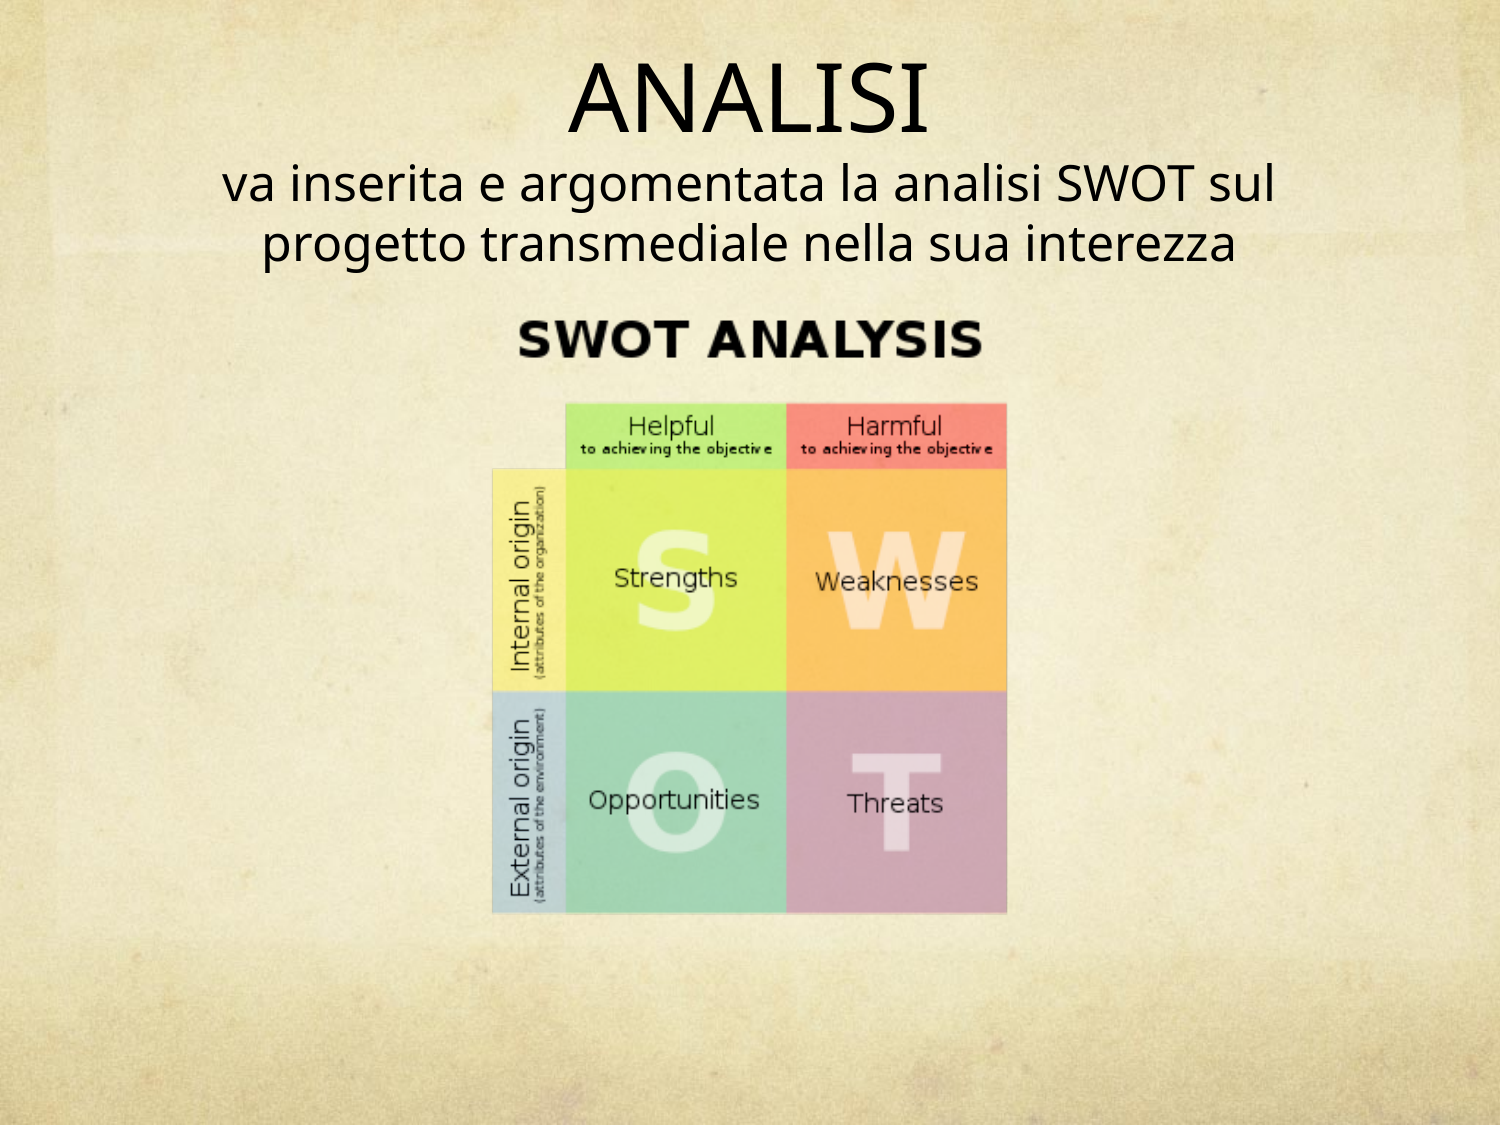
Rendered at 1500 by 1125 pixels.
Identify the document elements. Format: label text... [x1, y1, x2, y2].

title ANALISI va inserita e argomentata la analisi SWOT sul progetto transmediale nella sua interezza [150, 82, 1350, 225]
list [149, 284, 1351, 951]
picture [0, 0, 1500, 1125]
